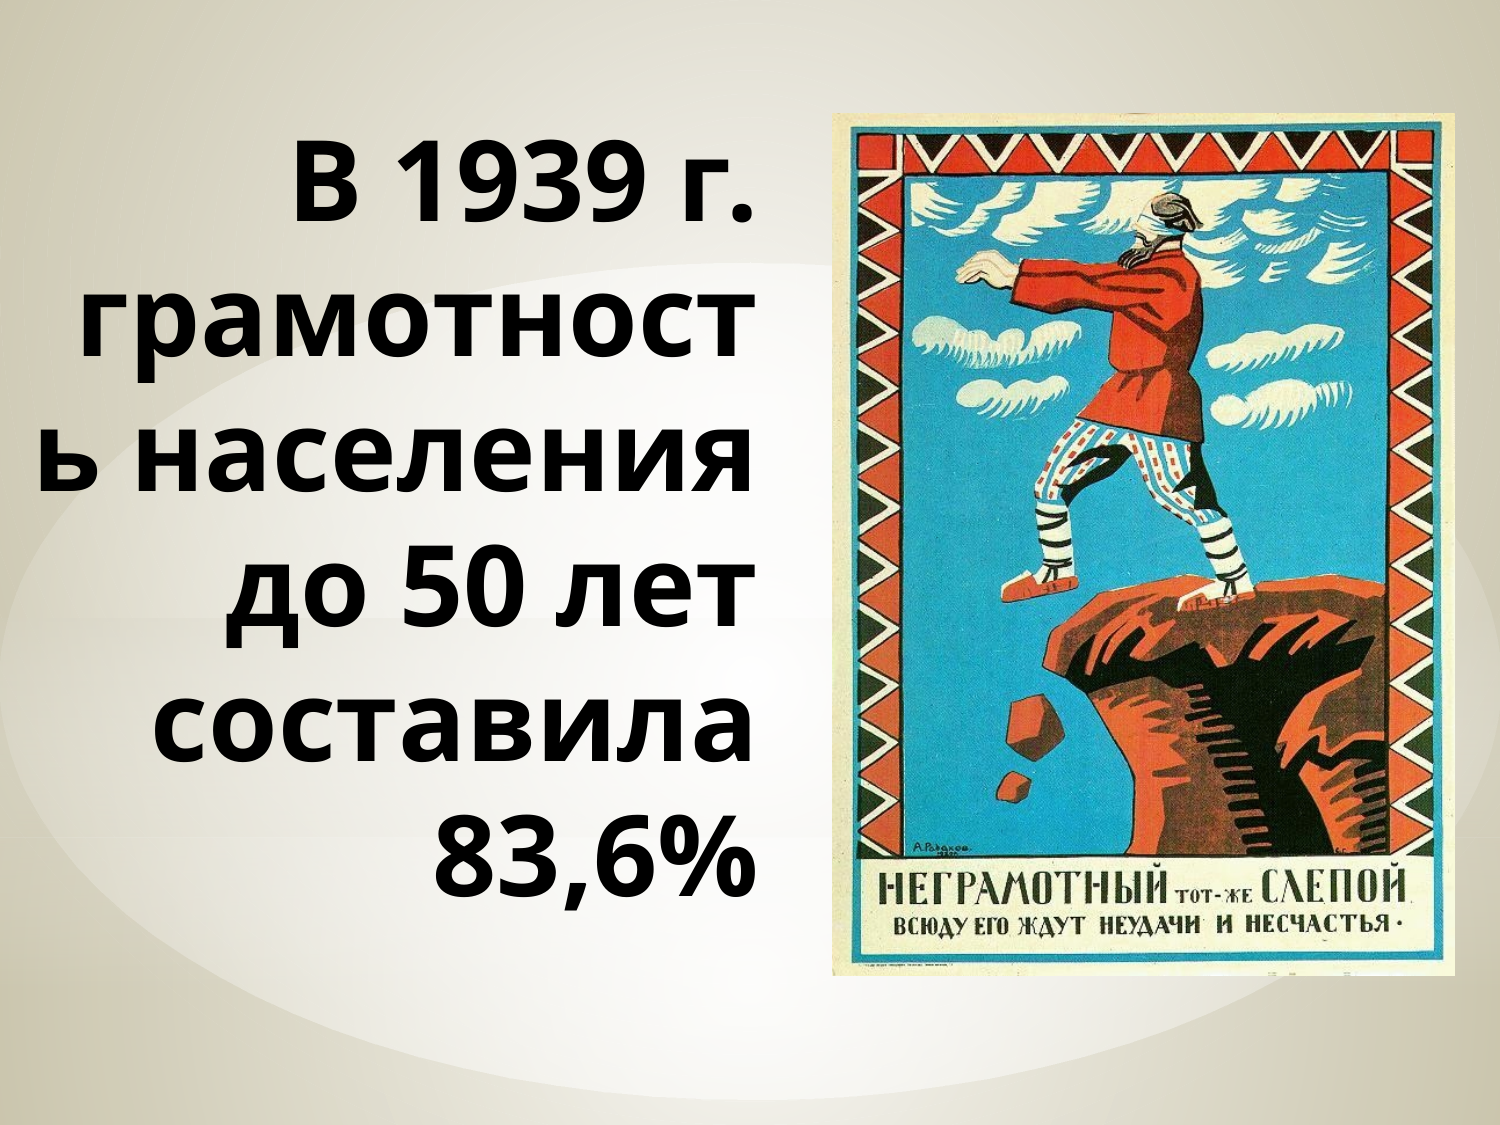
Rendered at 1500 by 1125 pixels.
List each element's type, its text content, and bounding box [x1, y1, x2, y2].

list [832, 113, 1455, 977]
title В 1939 г. грамотность населения до 50 лет составила 83,6% [5, 101, 774, 1035]
